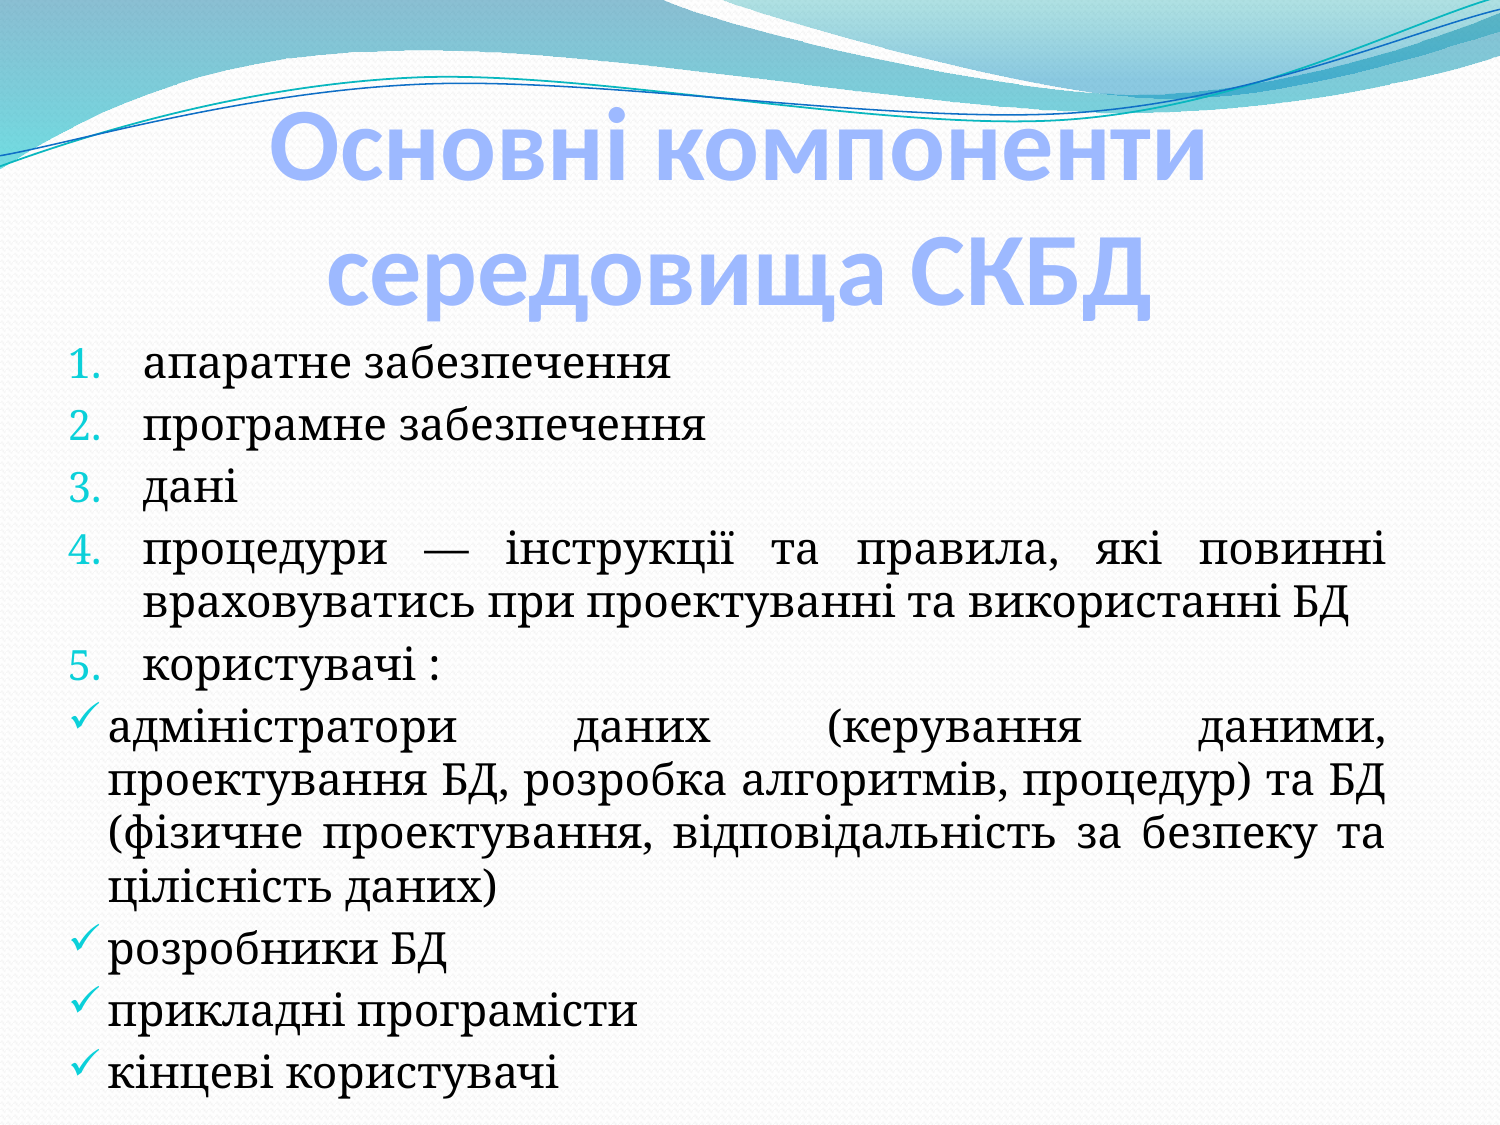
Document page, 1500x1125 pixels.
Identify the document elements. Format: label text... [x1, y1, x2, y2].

list апаратне забезпечення програмне забезпечення дані процедури — інструкції та правила, які повинні враховуватись при проектуванні та використанні БД користувачі : адміністратори даних (керування даними, проектування БД, розробка алгоритмів, процедур) та БД (фізичне проектування, відповідальність за безпеку та цілісність даних) розробники БД прикладні програмісти кінцеві користувачі [53, 326, 1404, 1106]
title Основні компоненти середовища СКБД [64, 66, 1415, 327]
